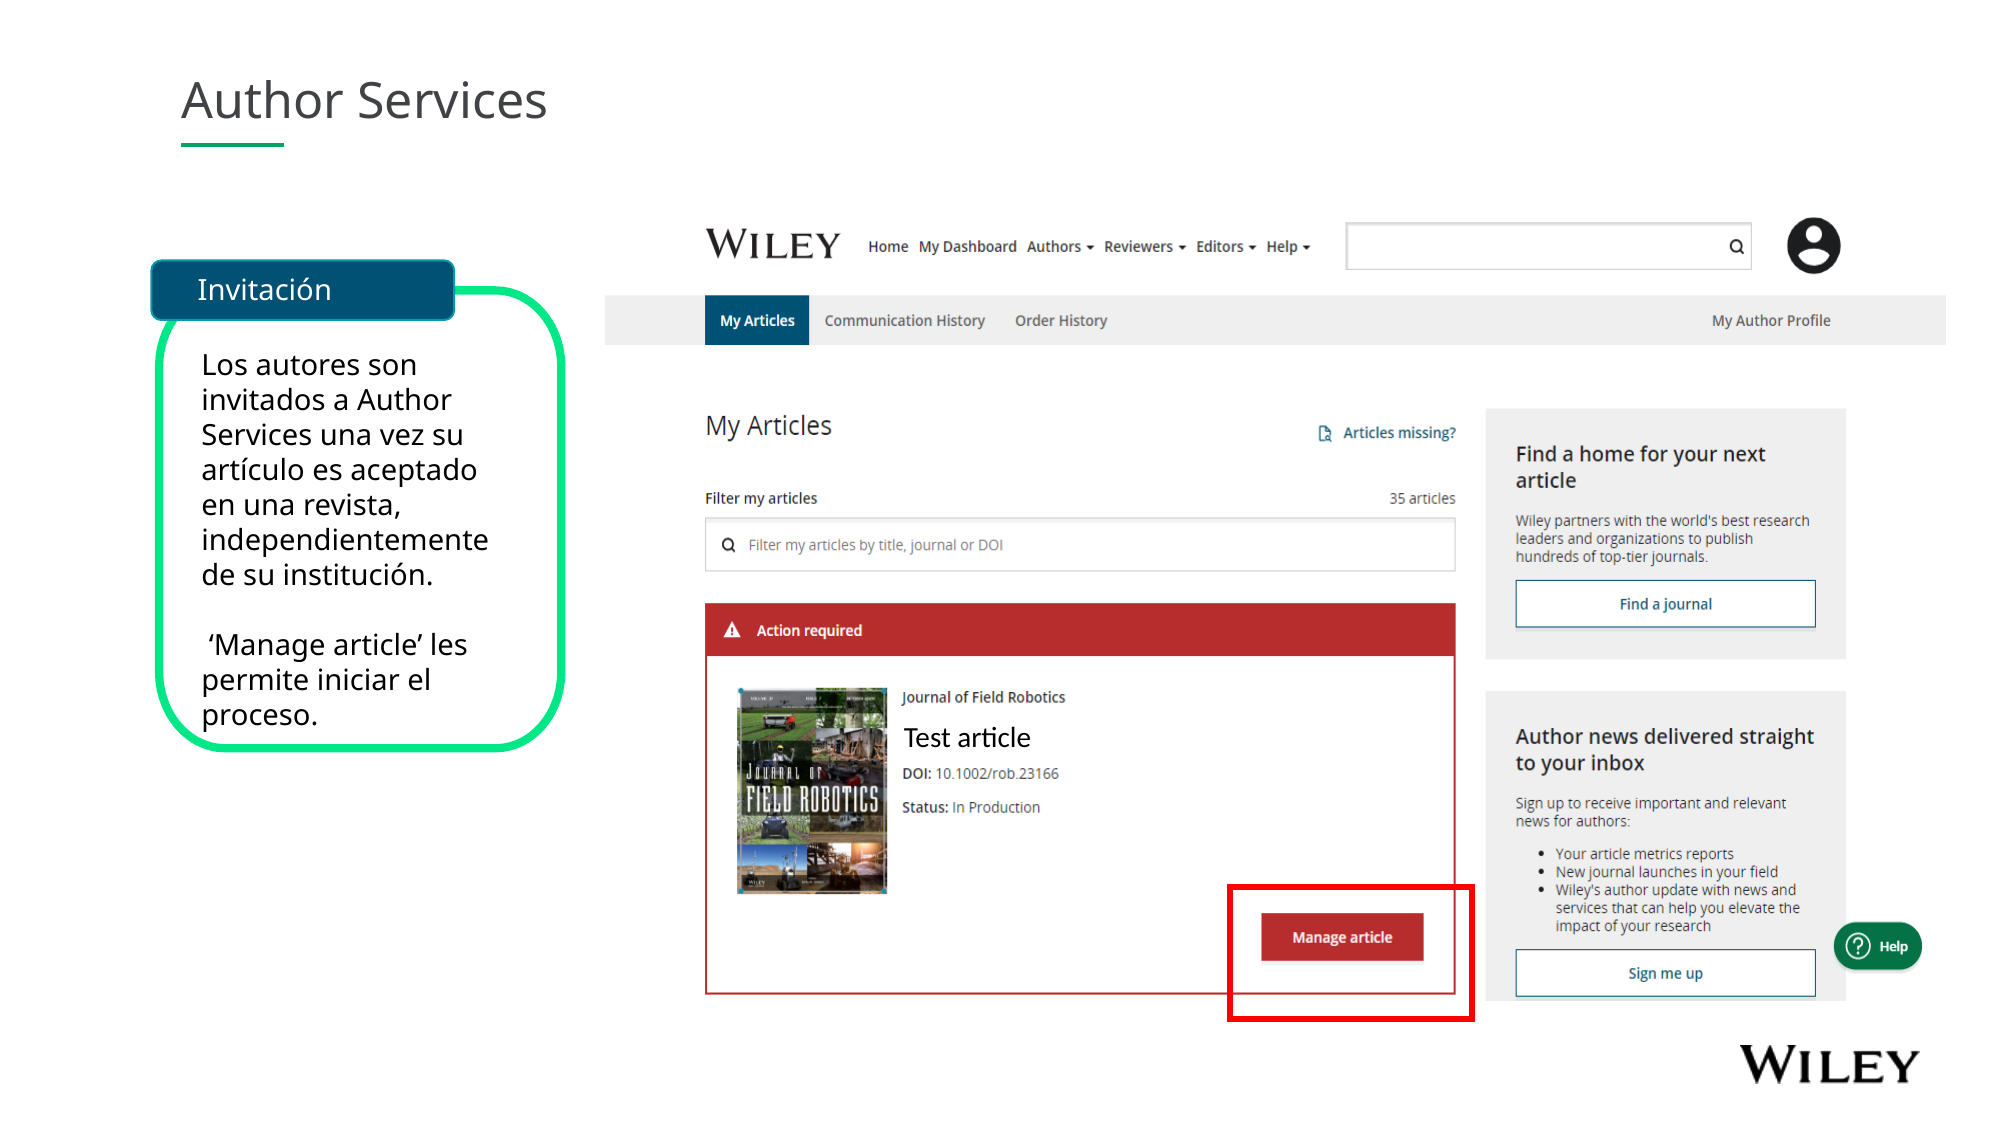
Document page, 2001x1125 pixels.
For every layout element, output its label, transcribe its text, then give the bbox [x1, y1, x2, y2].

list Author Services [151, 75, 1752, 131]
text_box [151, 260, 455, 320]
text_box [605, 198, 1946, 1001]
text_box [159, 290, 562, 749]
picture [1740, 1045, 1920, 1084]
text_box Invitación [195, 268, 410, 307]
text_box [1229, 1001, 1473, 1020]
